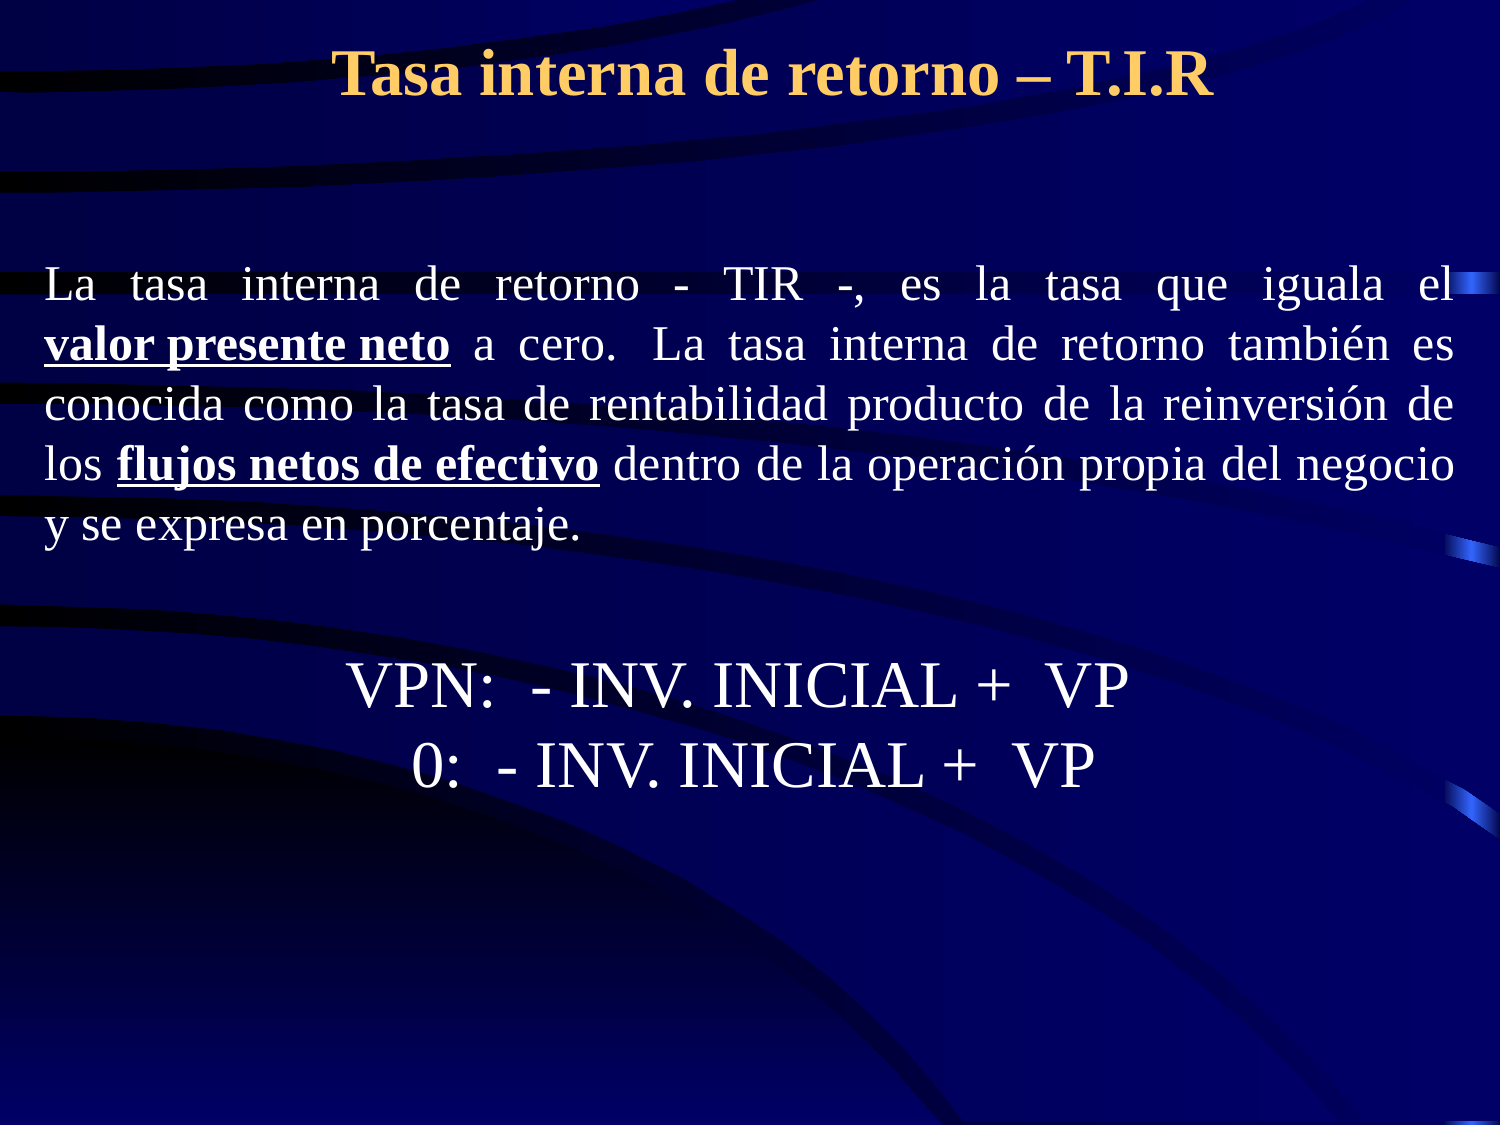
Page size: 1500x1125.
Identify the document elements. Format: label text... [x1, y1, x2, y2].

text_box VPN: - INV. INICIAL + VP 0: - INV. INICIAL + VP [312, 633, 1350, 808]
title Tasa interna de retorno – T.I.R [135, 42, 1411, 175]
text_box La tasa interna de retorno - TIR -, es la tasa que iguala el valor presente neto a cero. La tasa interna de retorno también es conocida como la tasa de rentabilidad producto de la reinversión de los flujos netos de efectivo dentro de la operación propia del negocio y se expresa en porcentaje. [29, 243, 1471, 799]
